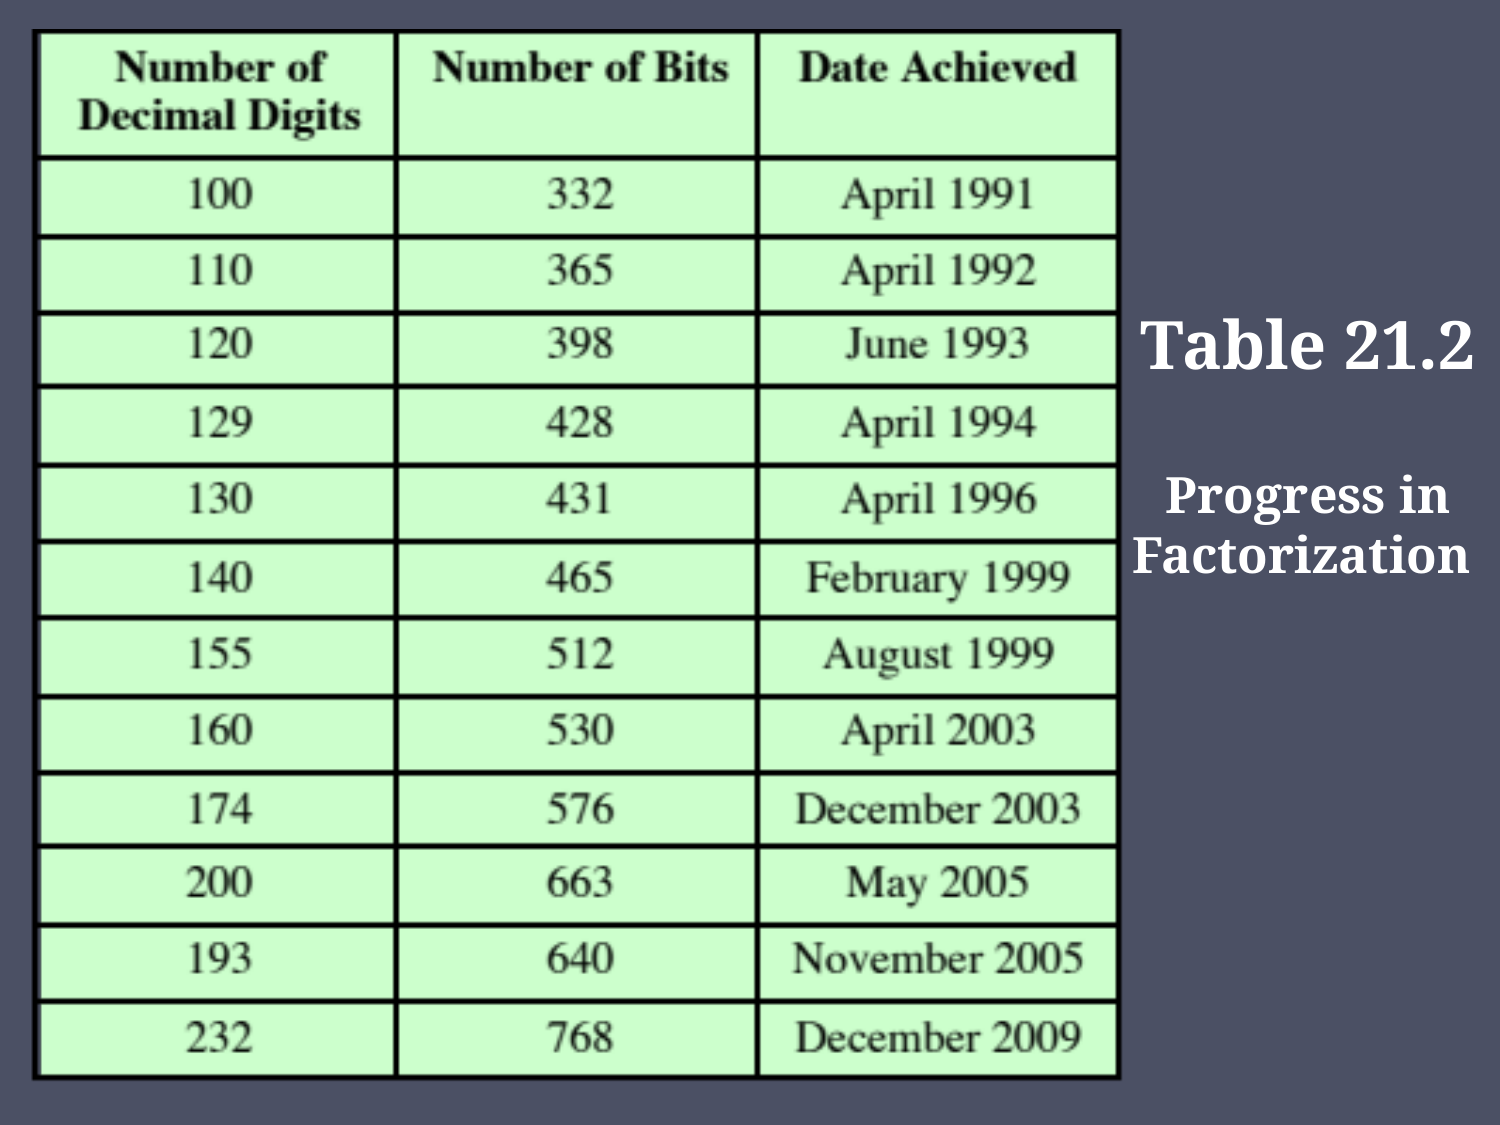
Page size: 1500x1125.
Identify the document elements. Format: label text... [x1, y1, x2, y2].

picture [0, 29, 1152, 1125]
text_box Table 21.2 Progress in Factorization [1155, 295, 1500, 591]
